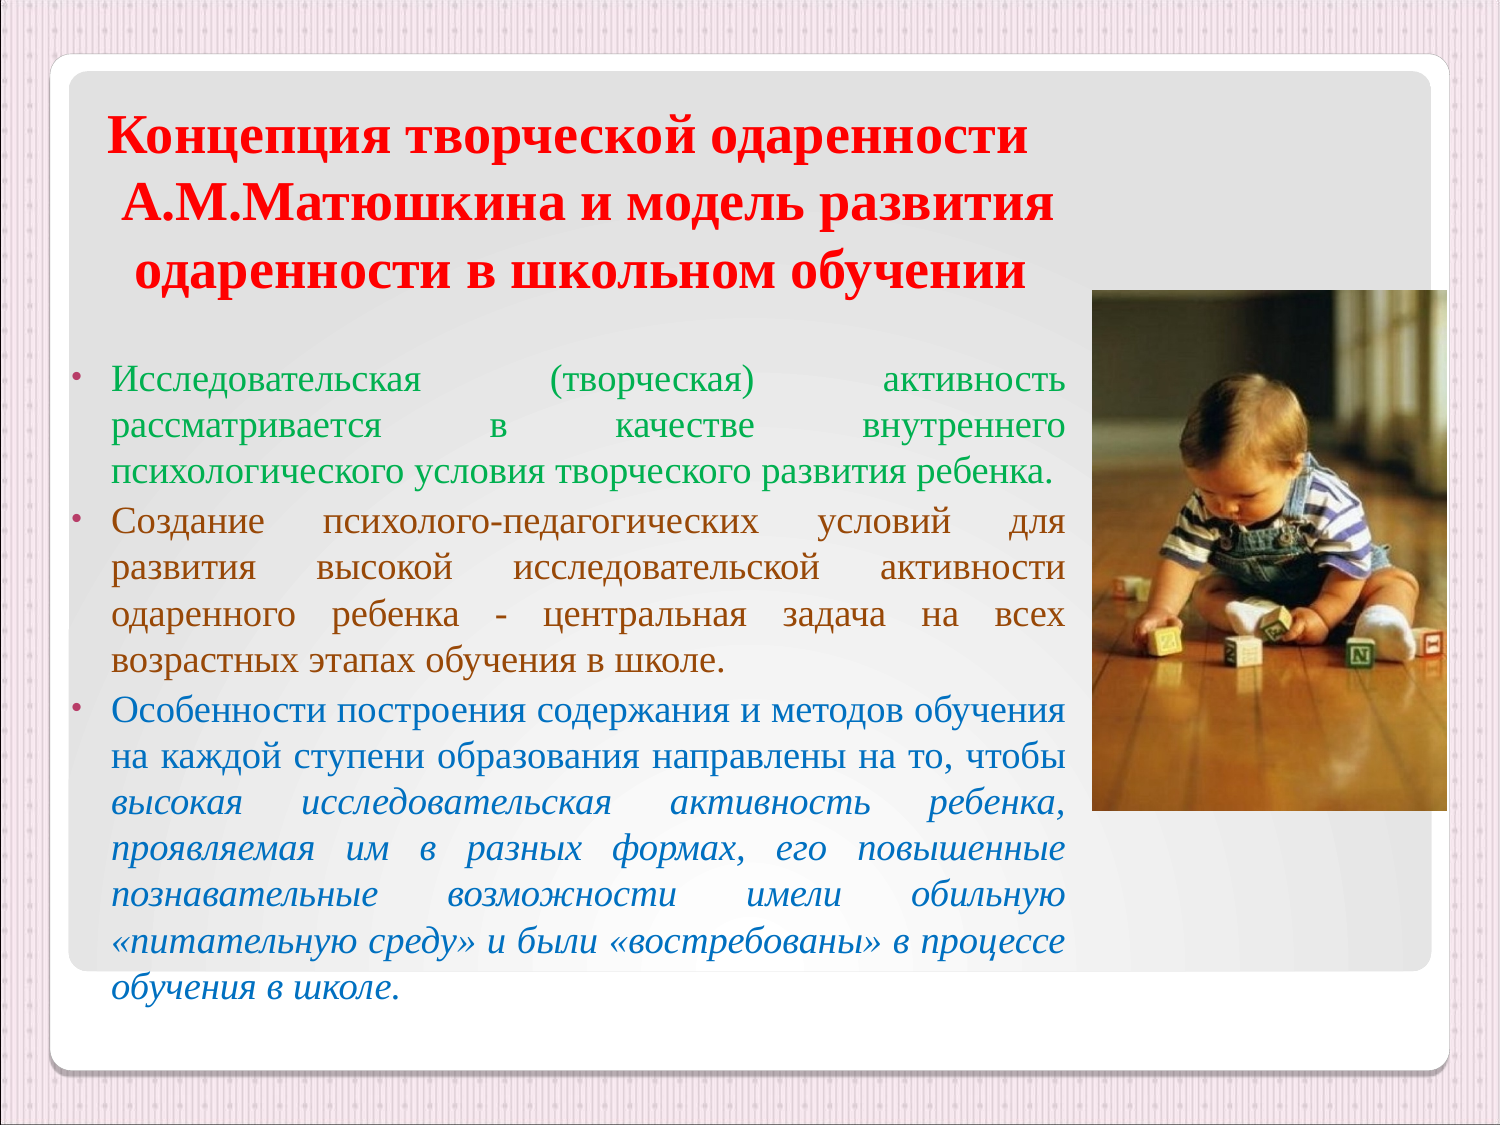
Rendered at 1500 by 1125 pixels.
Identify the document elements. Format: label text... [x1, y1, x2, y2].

list Концепция творческой одаренности А.М.Матюшкина и модель развития одаренности в школьном обучении Исследовательская (творческая) активность рассматривается в качестве внутреннего психологического условия творческого развития ребенка. Создание психолого-педагогических условий для развития высокой исследовательской активности одаренного ребенка - центральная задача на всех возрастных этапах обучения в школе. Особенности построения содержания и методов обучения на каждой ступени образования направлены на то, чтобы высокая исследовательская активность ребенка, проявляемая им в разных формах, его повышенные познавательные возможности имели обильную «питательную среду» и были «востребованы» в процессе обучения в школе. [41, 3, 1081, 1049]
picture [0, 0, 1500, 1125]
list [1092, 290, 1448, 811]
